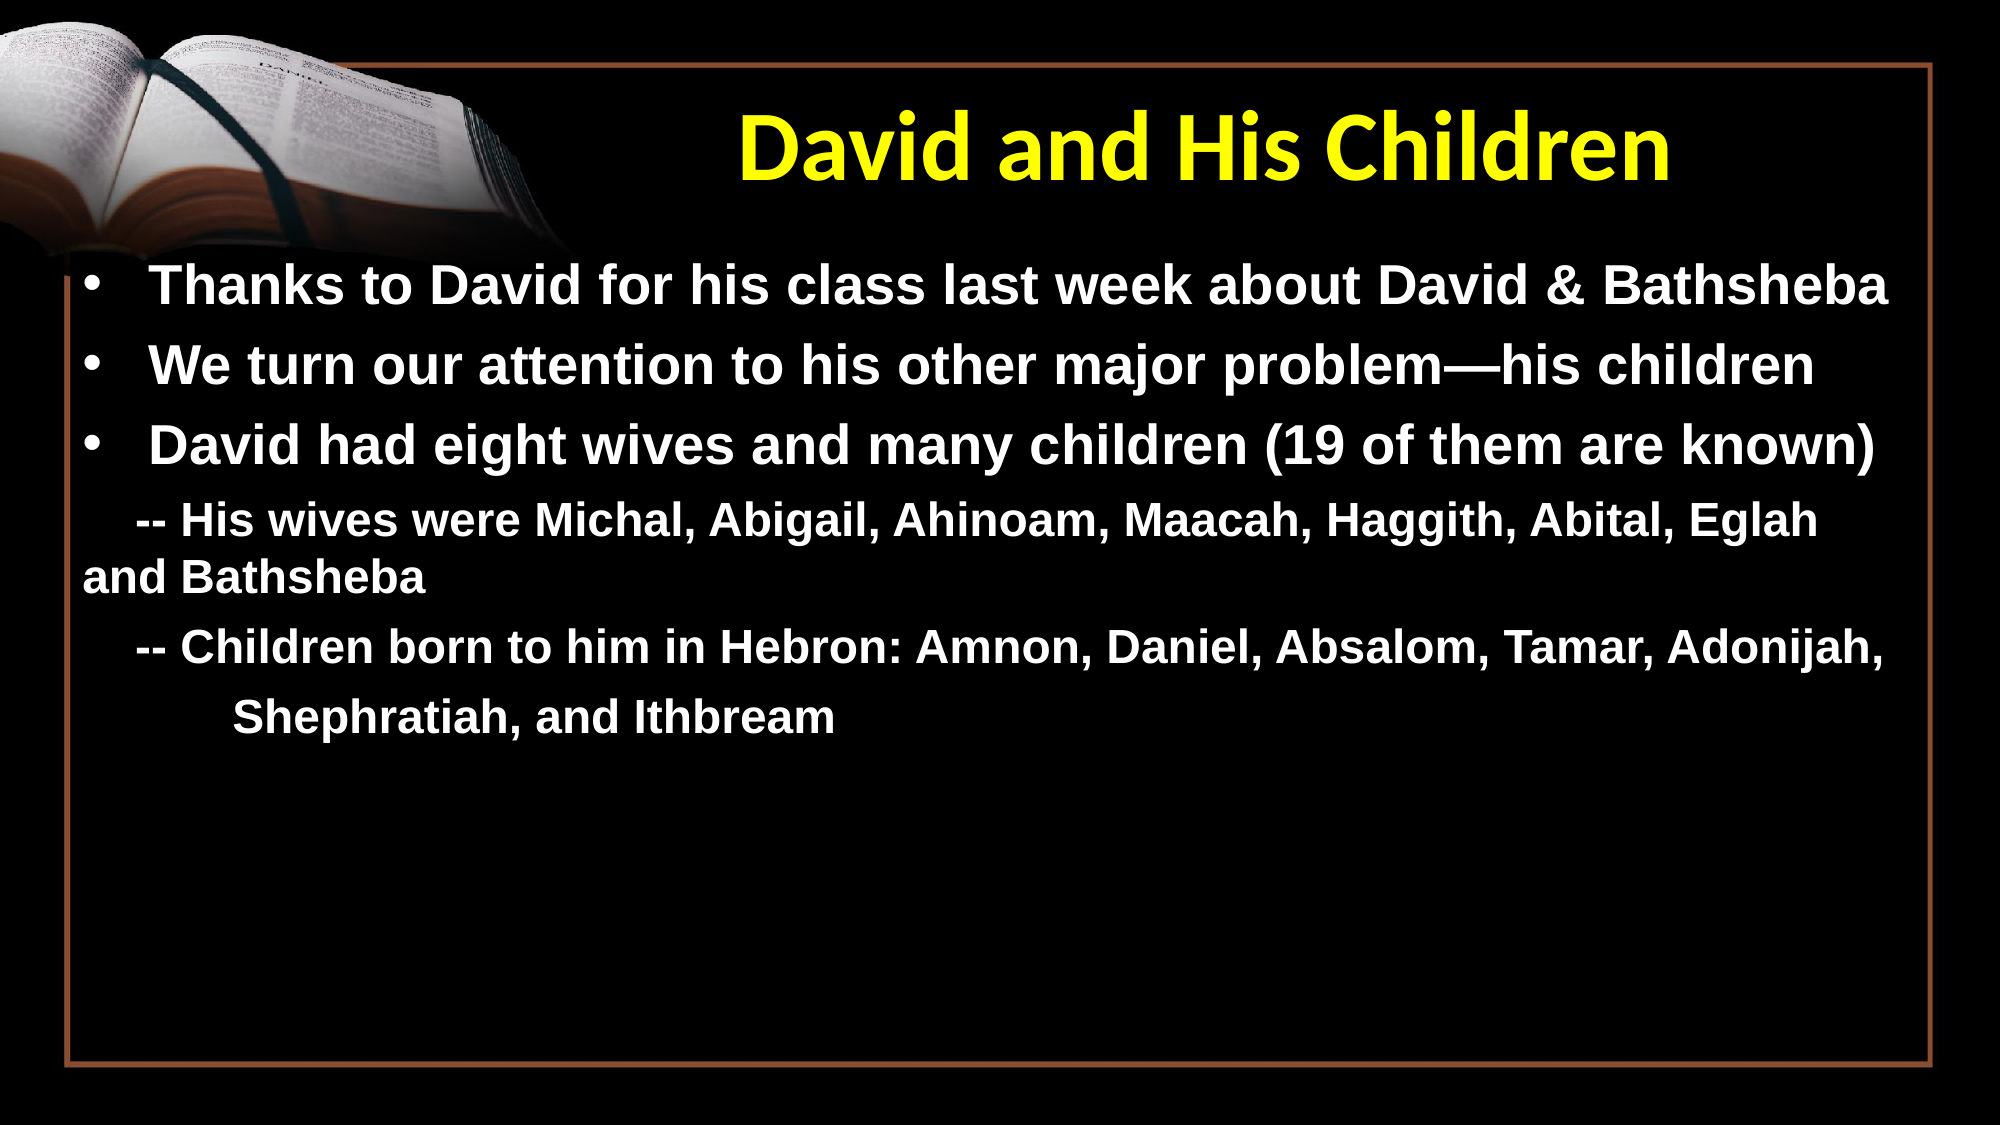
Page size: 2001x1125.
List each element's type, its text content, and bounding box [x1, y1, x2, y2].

text_box Thanks to David for his class last week about David & Bathsheba We turn our attention to his other major problem—his children David had eight wives and many children (19 of them are known) -- His wives were Michal, Abigail, Ahinoam, Maacah, Haggith, Abital, Eglah and Bathsheba -- Children born to him in Hebron: Amnon, Daniel, Absalom, Tamar, Adonijah, Shephratiah, and Ithbream [67, 240, 1950, 751]
picture [0, 0, 2000, 1125]
text_box David and His Children [489, 73, 1922, 208]
